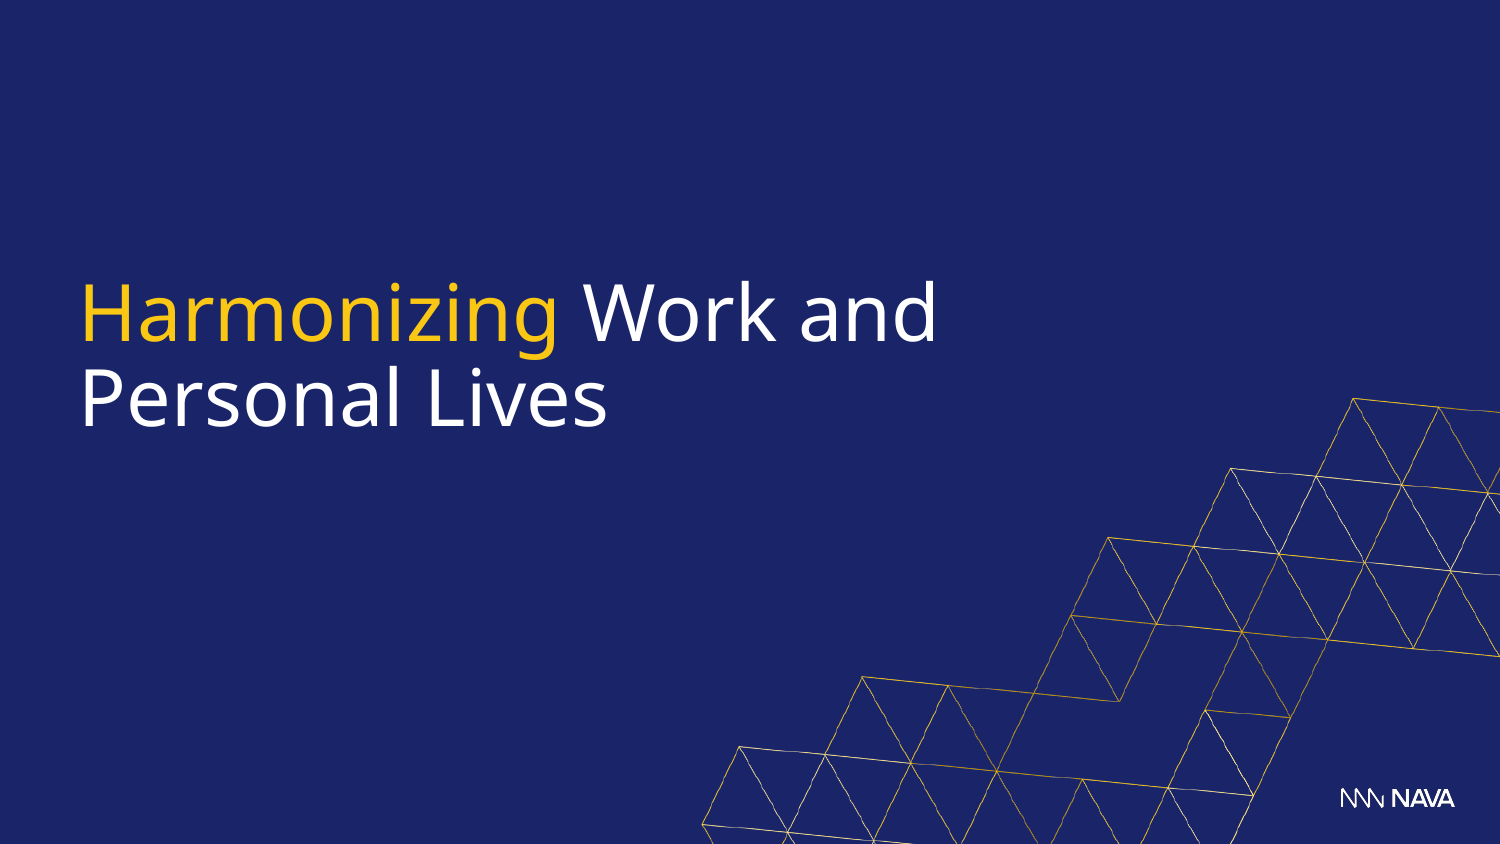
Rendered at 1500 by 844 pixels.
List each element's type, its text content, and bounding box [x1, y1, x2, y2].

title Harmonizing Work and Personal Lives [67, 267, 1248, 577]
picture [588, 221, 1500, 844]
